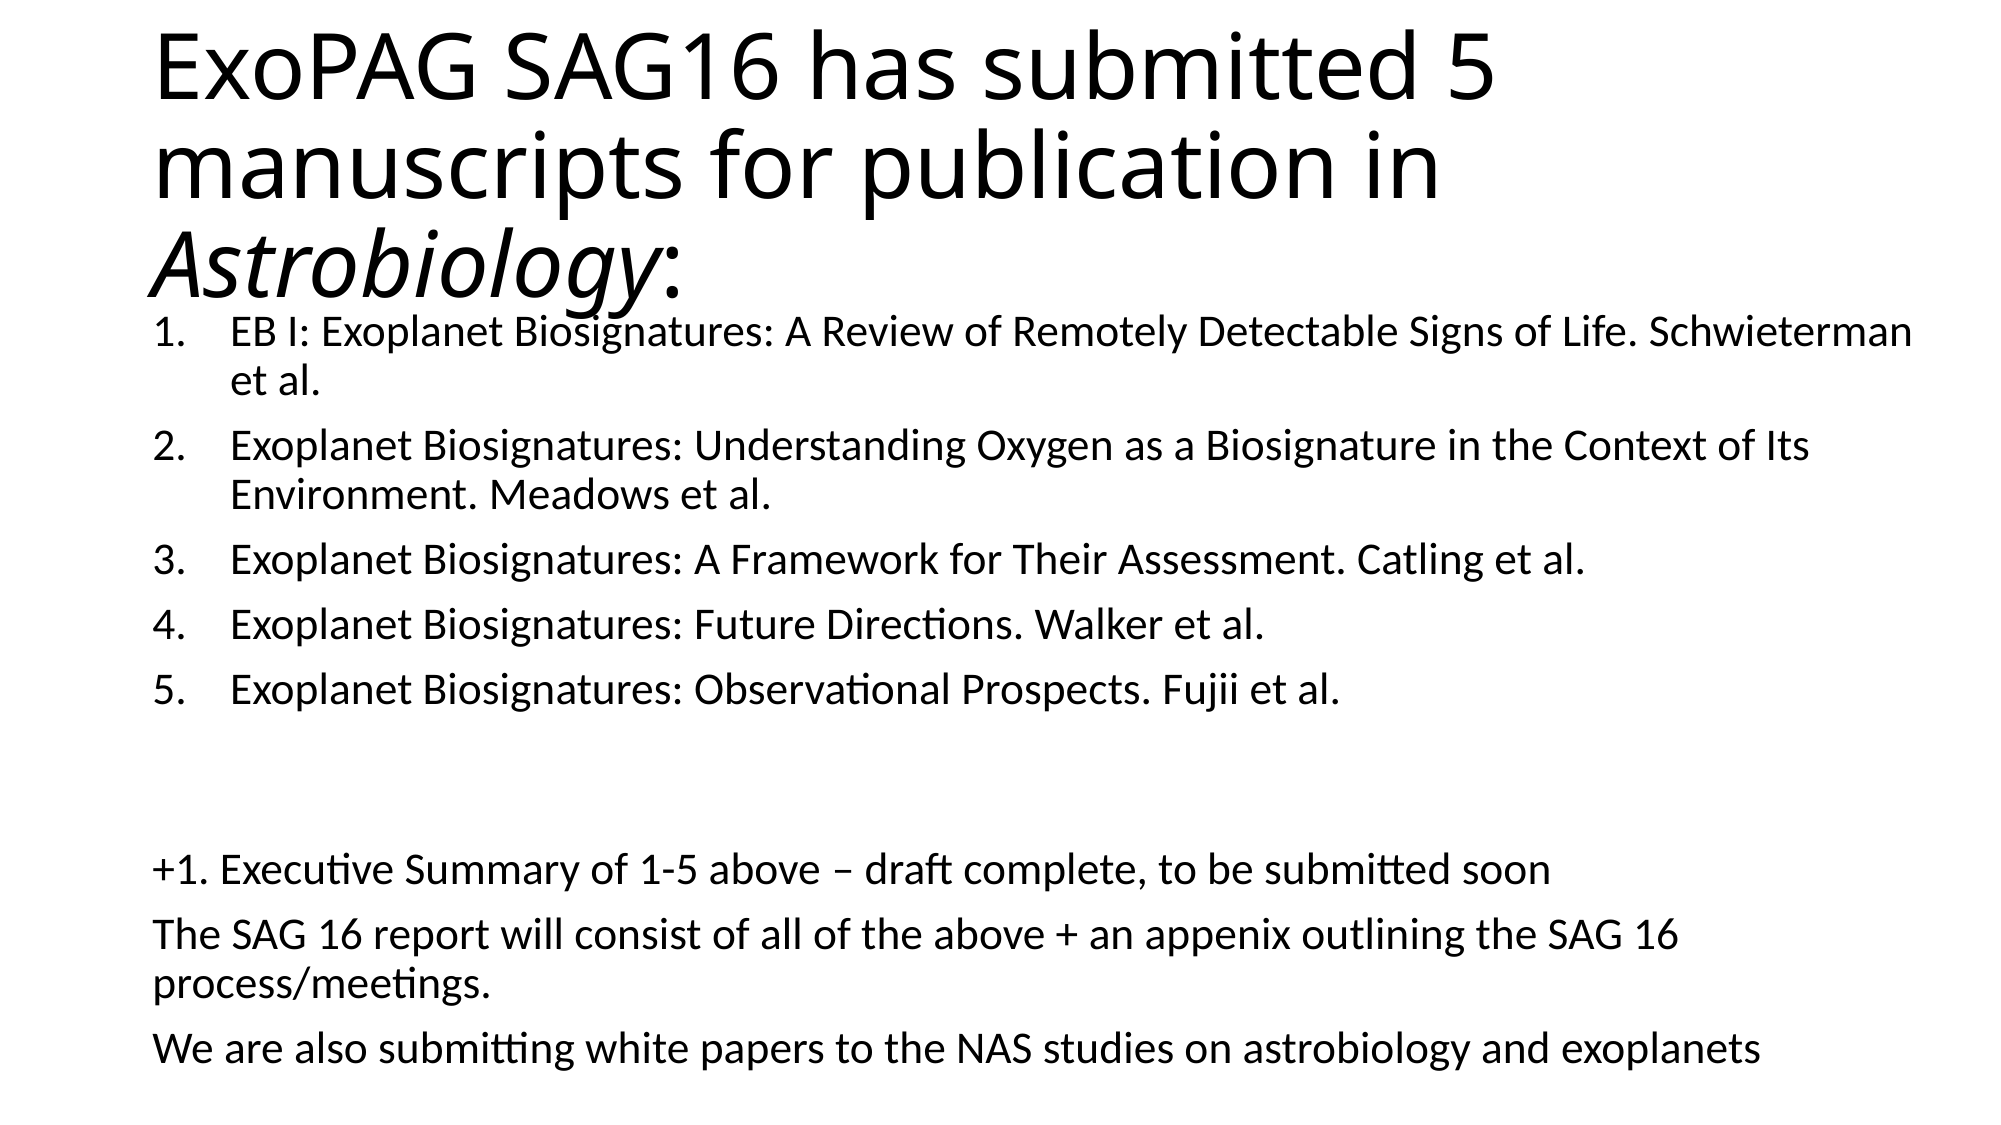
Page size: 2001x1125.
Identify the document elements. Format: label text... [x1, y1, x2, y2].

list EB I: Exoplanet Biosignatures: A Review of Remotely Detectable Signs of Life. Schwieterman et al. Exoplanet Biosignatures: Understanding Oxygen as a Biosignature in the Context of Its Environment. Meadows et al. Exoplanet Biosignatures: A Framework for Their Assessment. Catling et al. Exoplanet Biosignatures: Future Directions. Walker et al. Exoplanet Biosignatures: Observational Prospects. Fujii et al. +1. Executive Summary of 1-5 above – draft complete, to be submitted soon The SAG 16 report will consist of all of the above + an appenix outlining the SAG 16 process/meetings. We are also submitting white papers to the NAS studies on astrobiology and exoplanets [137, 299, 1937, 1087]
title ExoPAG SAG16 has submitted 5 manuscripts for publication in Astrobiology: [137, 59, 1863, 278]
